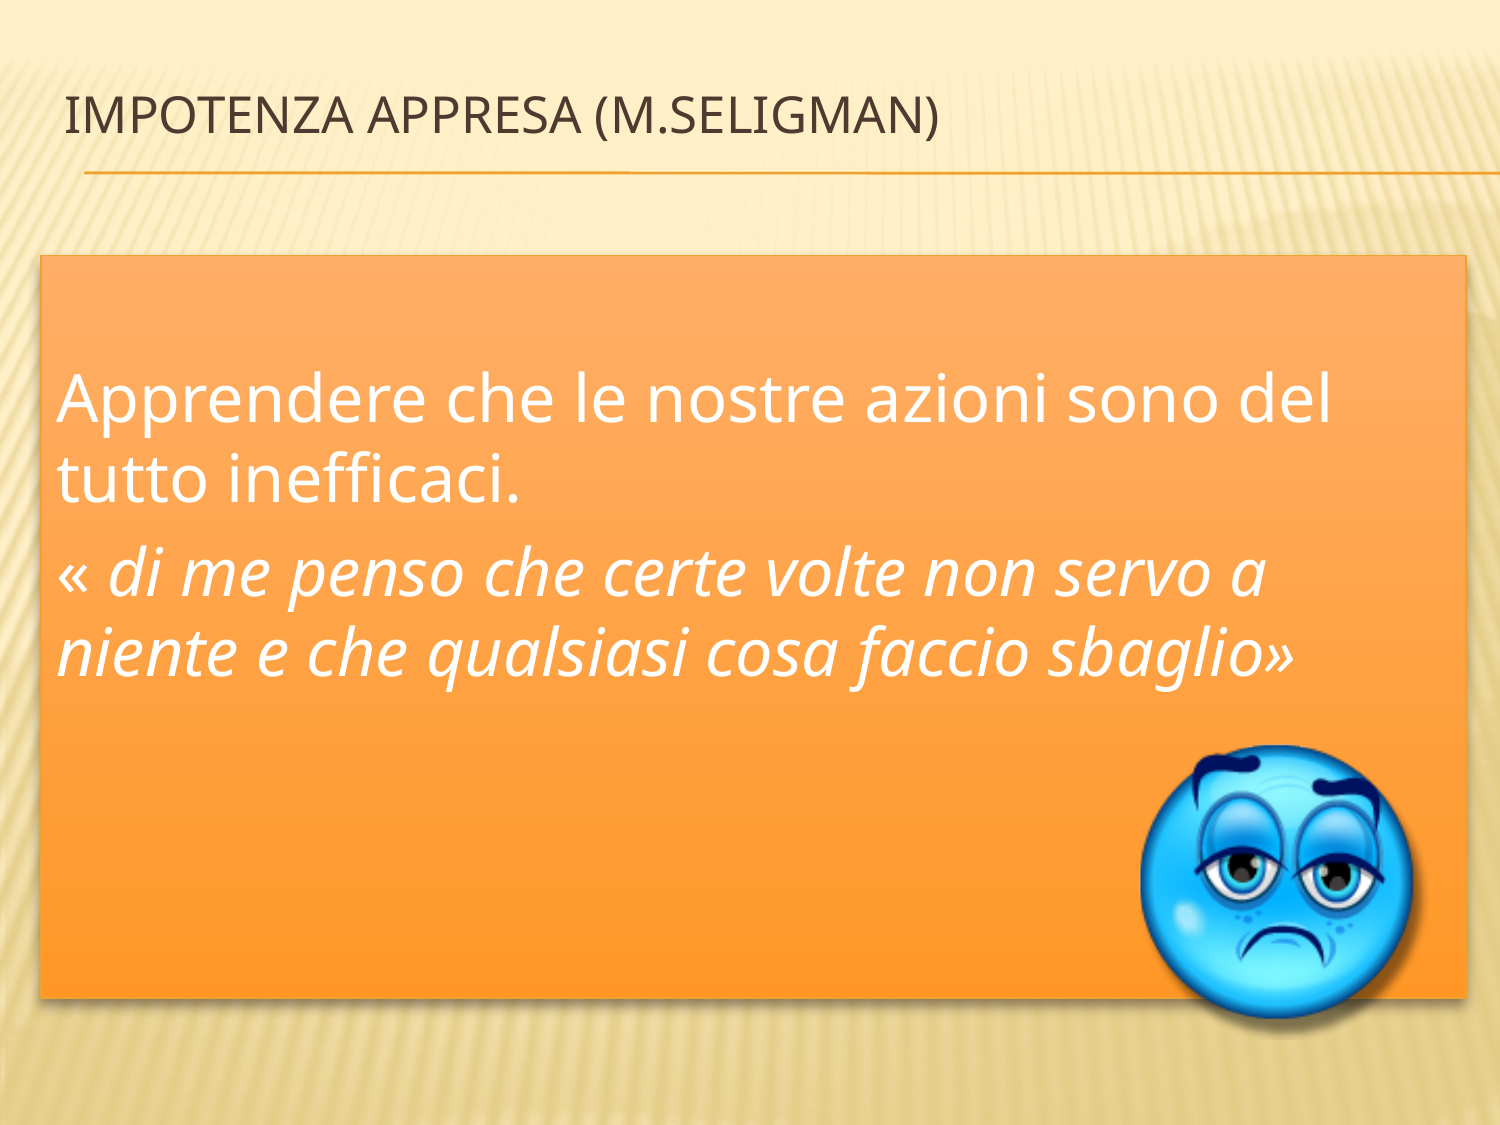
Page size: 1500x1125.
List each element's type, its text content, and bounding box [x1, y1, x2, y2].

picture [1127, 739, 1429, 1040]
title Impotenza appresa (M.Seligman) [50, 75, 1475, 213]
list Apprendere che le nostre azioni sono del tutto inefficaci. « di me penso che certe volte non servo a niente e che qualsiasi cosa faccio sbaglio» [40, 255, 1467, 999]
